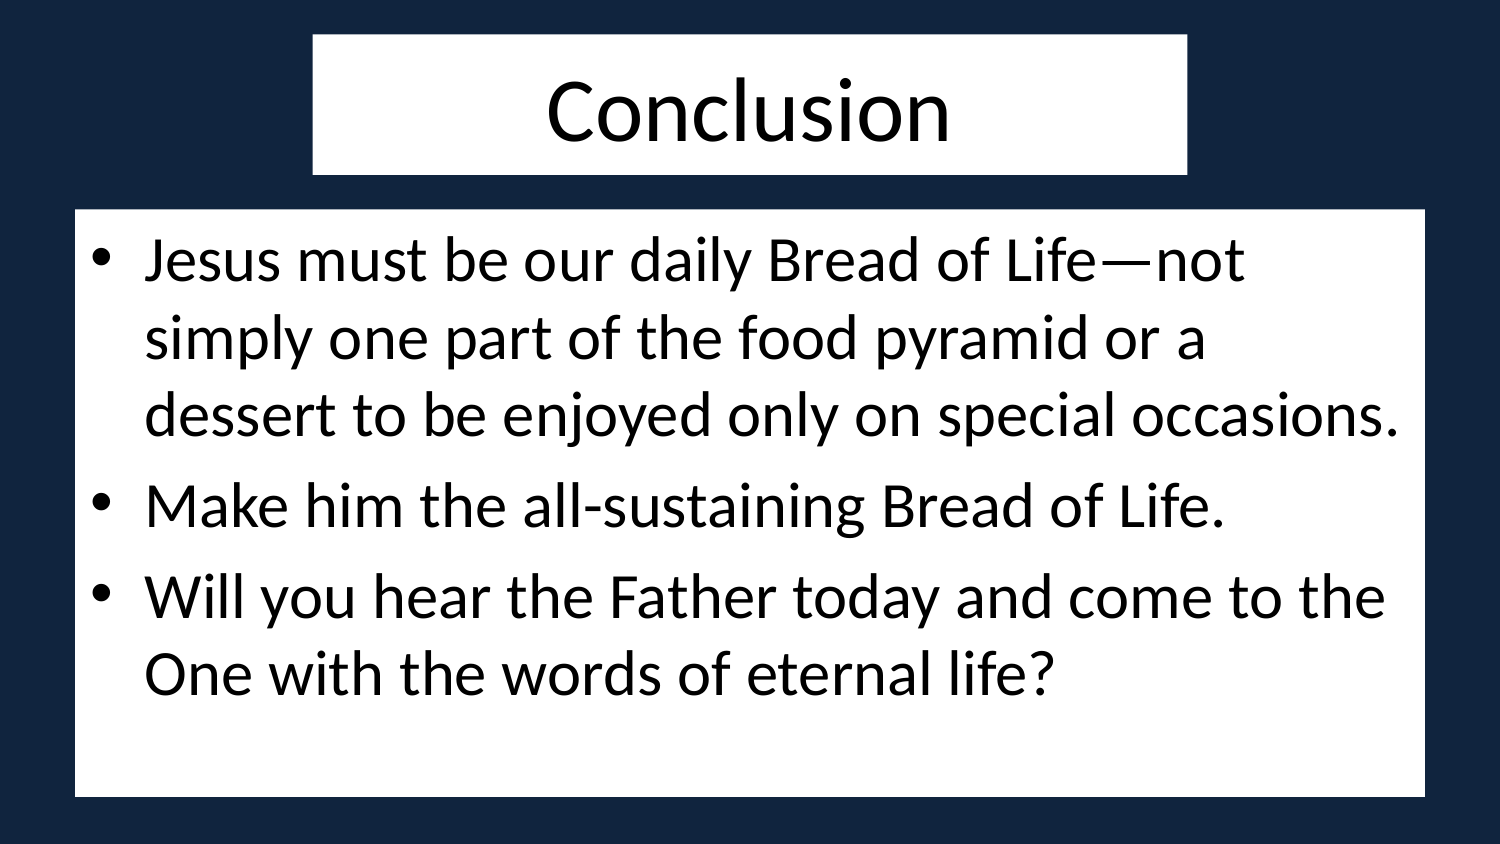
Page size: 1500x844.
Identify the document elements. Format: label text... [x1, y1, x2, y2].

title Conclusion [312, 34, 1188, 175]
list Jesus must be our daily Bread of Life—not simply one part of the food pyramid or a dessert to be enjoyed only on special occasions. Make him the all-sustaining Bread of Life. Will you hear the Father today and come to the One with the words of eternal life? [75, 209, 1425, 797]
